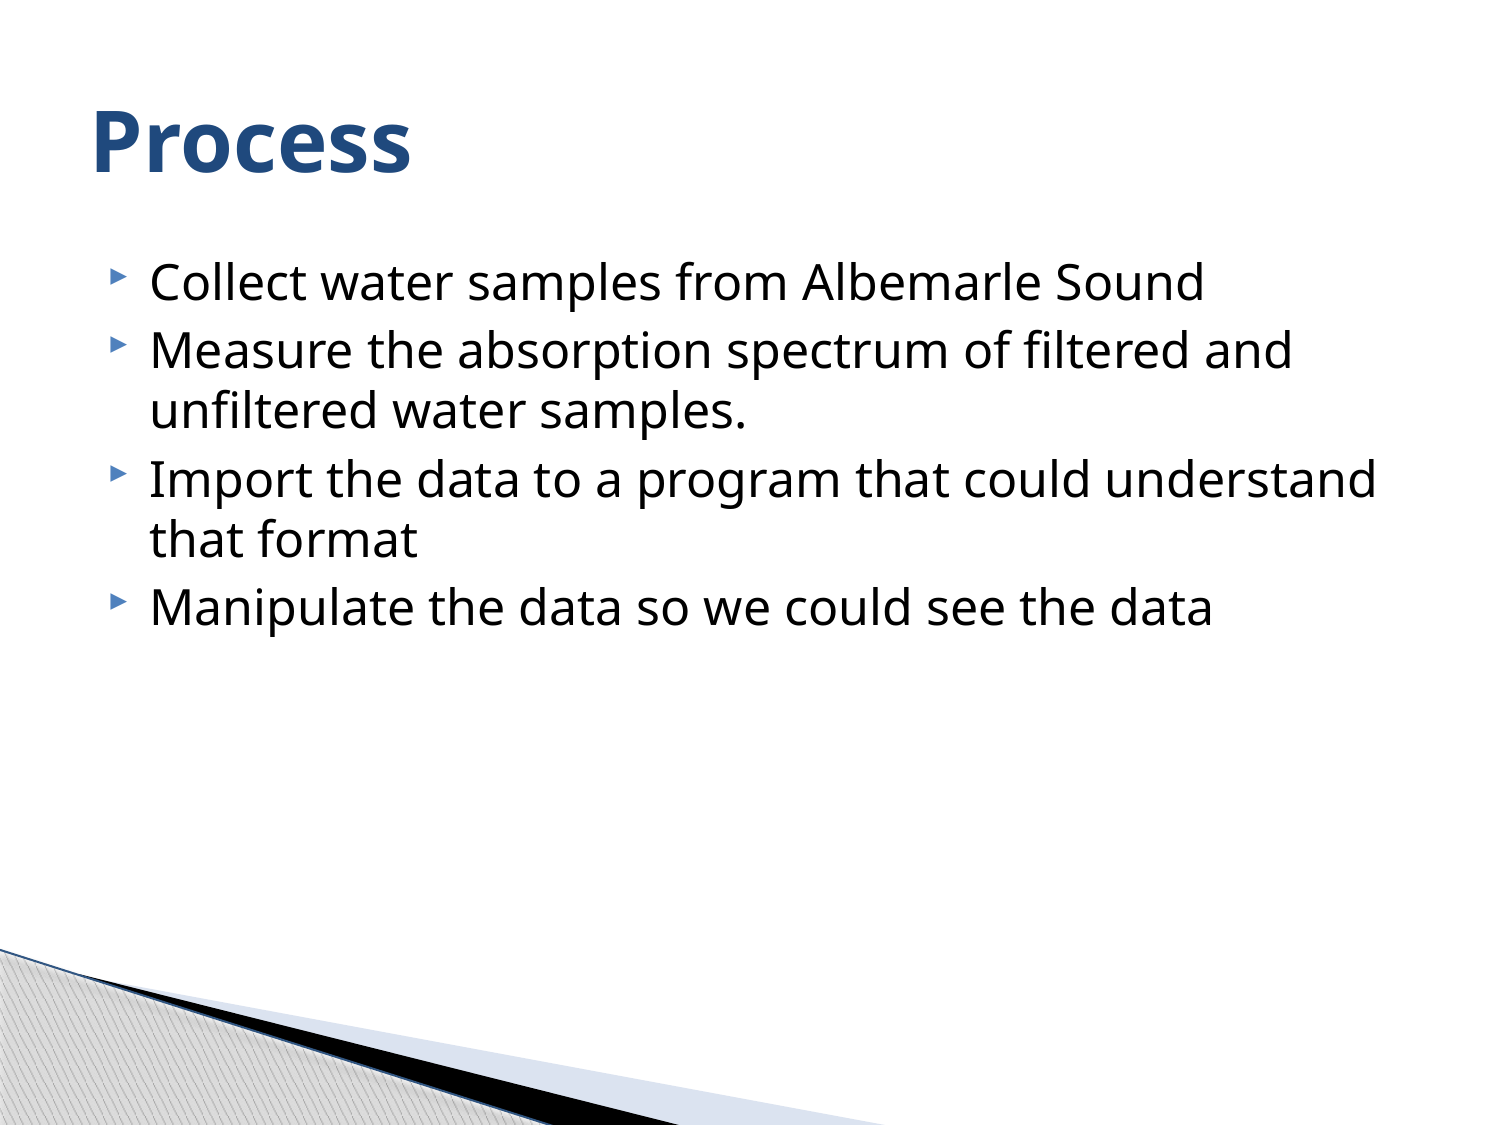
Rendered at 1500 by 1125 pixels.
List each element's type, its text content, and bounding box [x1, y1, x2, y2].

title Process [75, 45, 1425, 233]
list Collect water samples from Albemarle Sound Measure the absorption spectrum of filtered and unfiltered water samples. Import the data to a program that could understand that format Manipulate the data so we could see the data [75, 243, 1425, 986]
